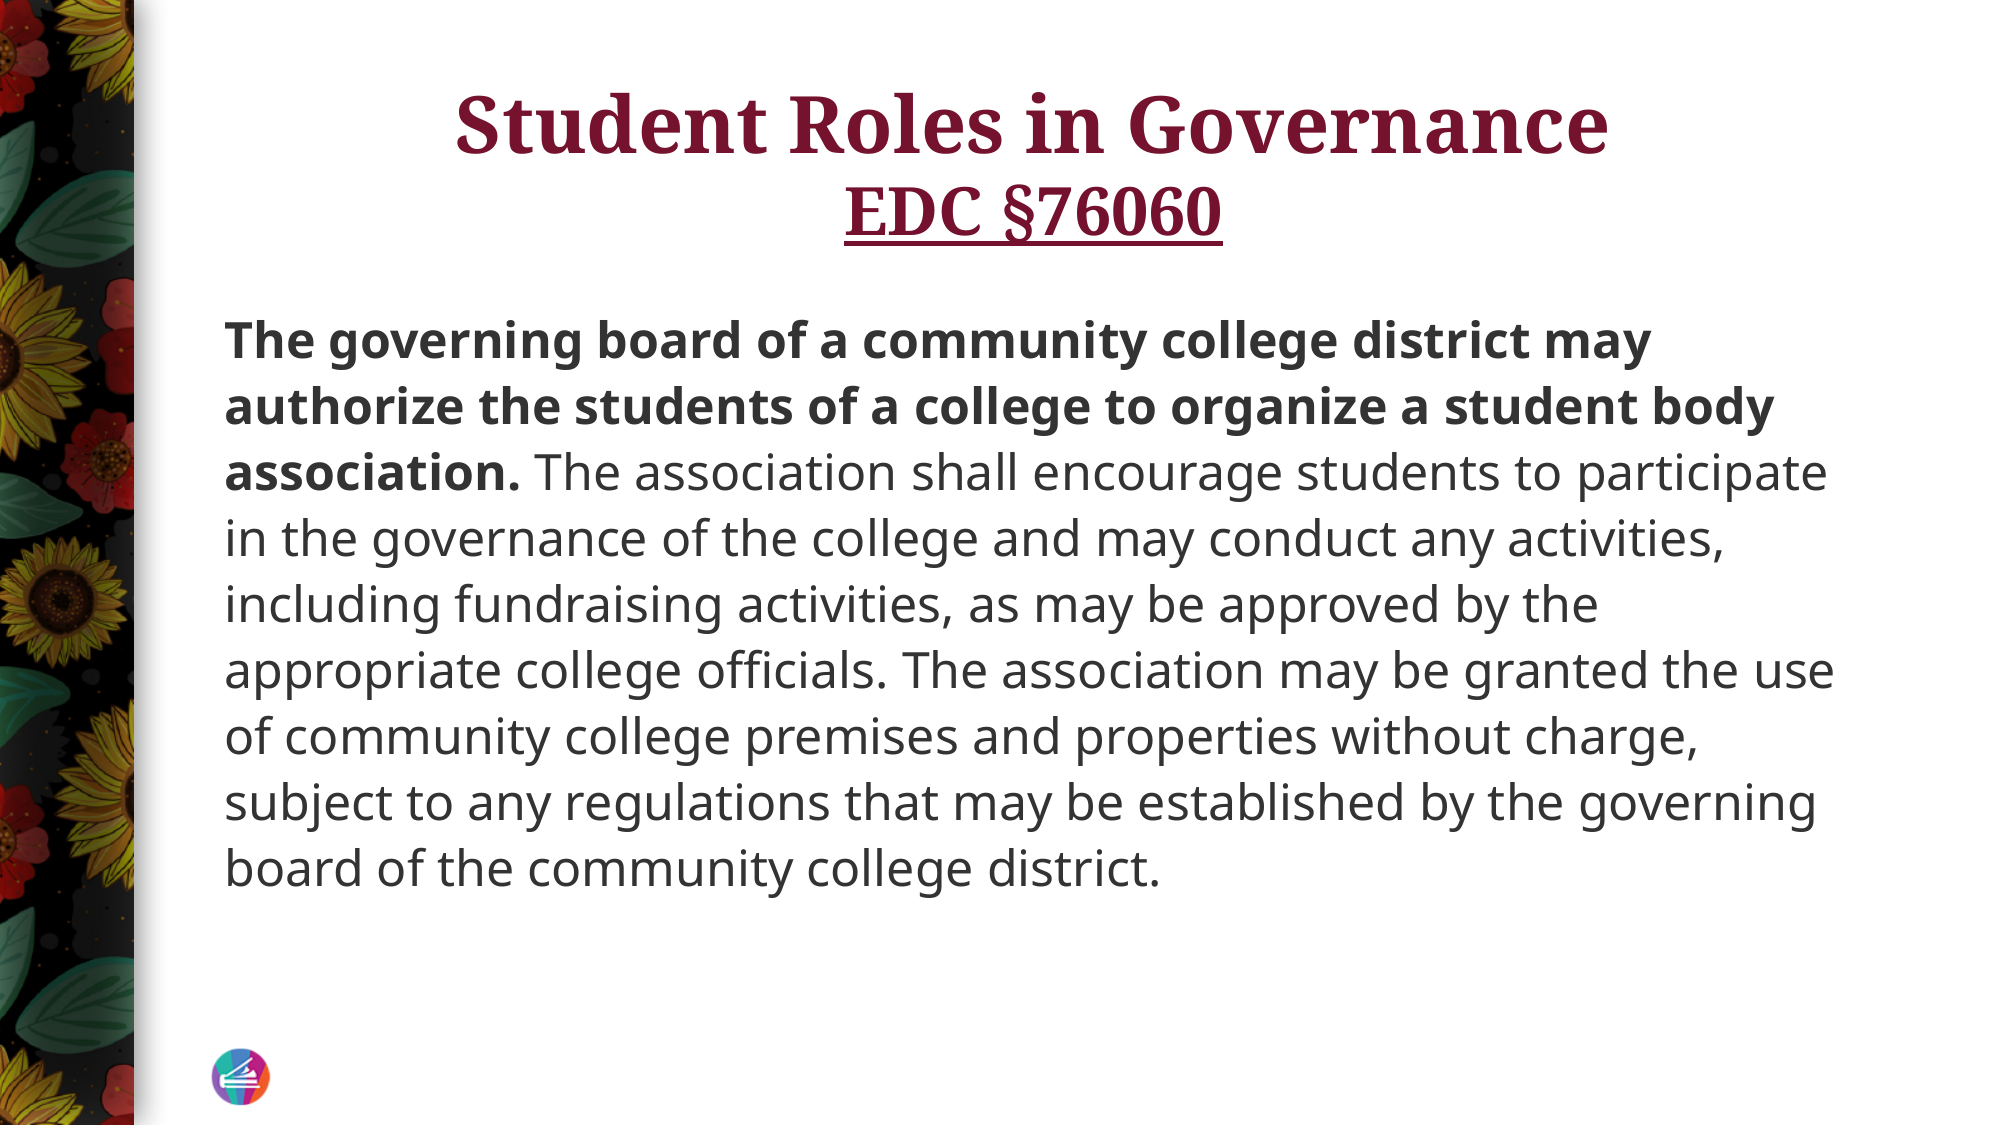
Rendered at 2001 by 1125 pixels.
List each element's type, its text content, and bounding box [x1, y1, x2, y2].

title Student Roles in Governance EDC §76060 [209, 59, 1858, 278]
list The governing board of a community college district may authorize the students of a college to organize a student body association. The association shall encourage students to participate in the governance of the college and may conduct any activities, including fundraising activities, as may be approved by the appropriate college officials. The association may be granted the use of community college premises and properties without charge, subject to any regulations that may be established by the governing board of the community college district. [209, 294, 1860, 1020]
picture [0, 0, 134, 1125]
picture [209, 1046, 272, 1108]
